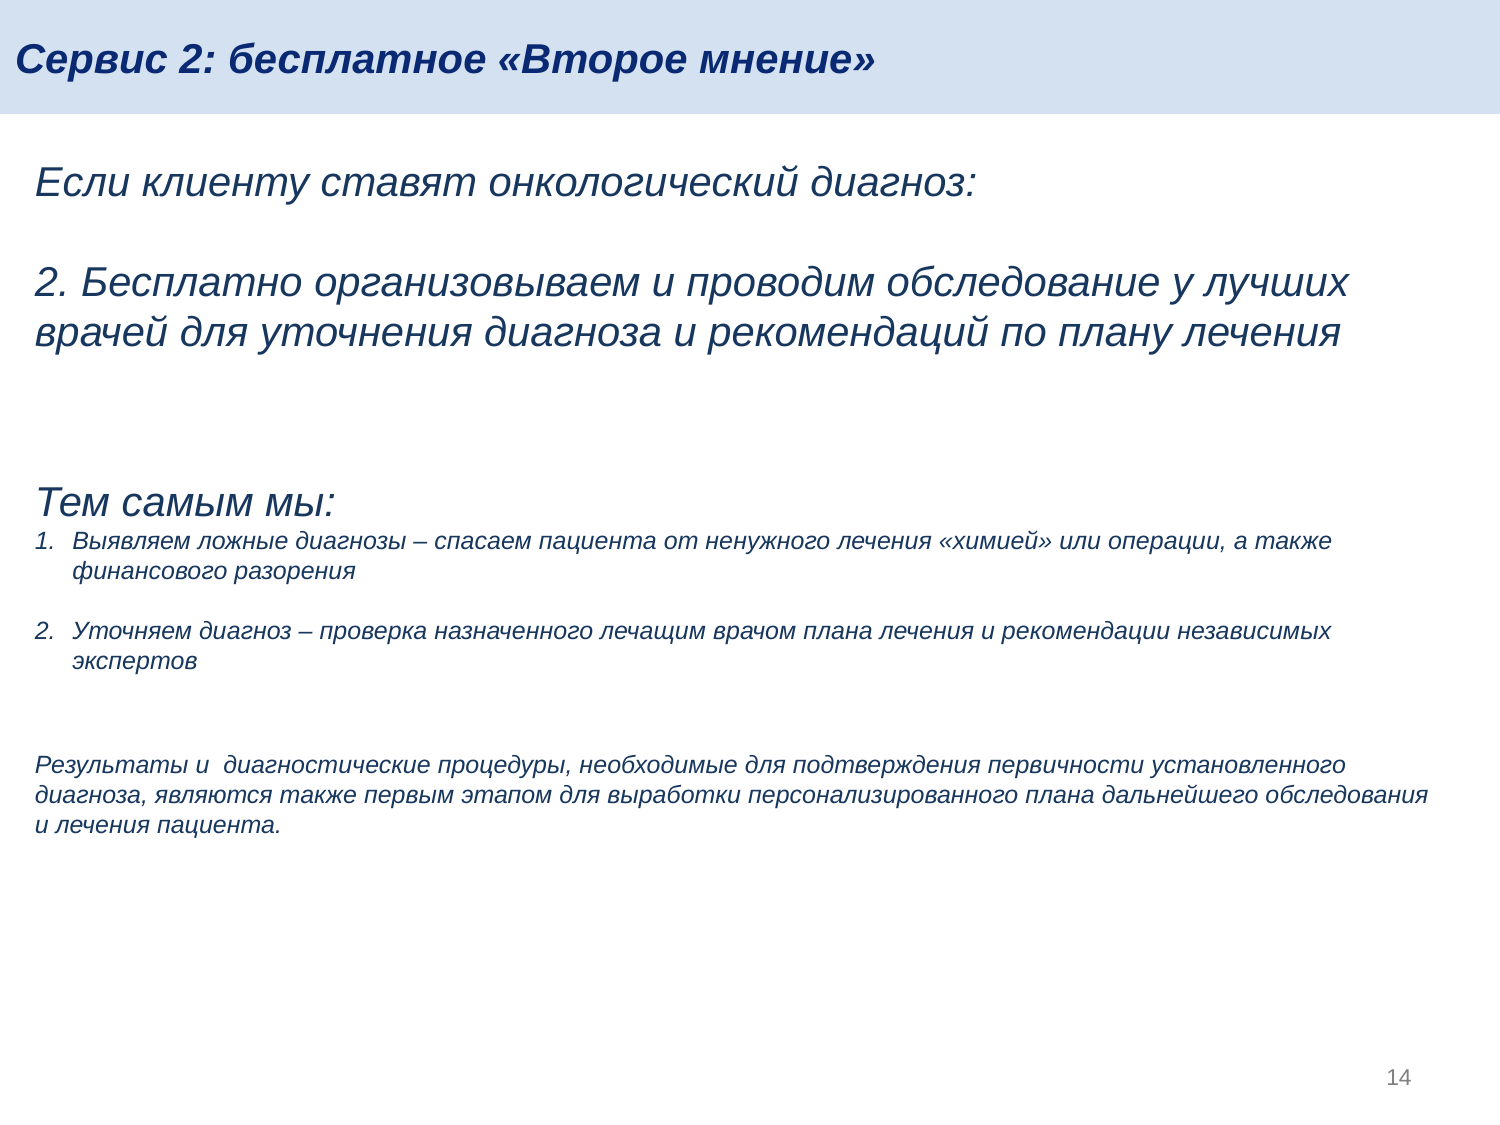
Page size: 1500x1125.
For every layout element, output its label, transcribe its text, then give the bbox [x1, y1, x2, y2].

title Сервис 2: бесплатное «Второе мнение» [0, 0, 1500, 114]
text_box Если клиенту ставят онкологический диагноз: 2. Бесплатно организовываем и проводим обследование у лучших врачей для уточнения диагноза и рекомендаций по плану лечения Тем самым мы: Выявляем ложные диагнозы – спасаем пациента от ненужного лечения «химией» или операции, а также финансового разорения Уточняем диагноз – проверка назначенного лечащим врачом плана лечения и рекомендации независимых экспертов Результаты и диагностические процедуры, необходимые для подтверждения первичности установленного диагноза, являются также первым этапом для выработки персонализированного плана дальнейшего обследования и лечения пациента. [20, 147, 1450, 877]
slide_number 14 [1371, 1055, 1484, 1116]
